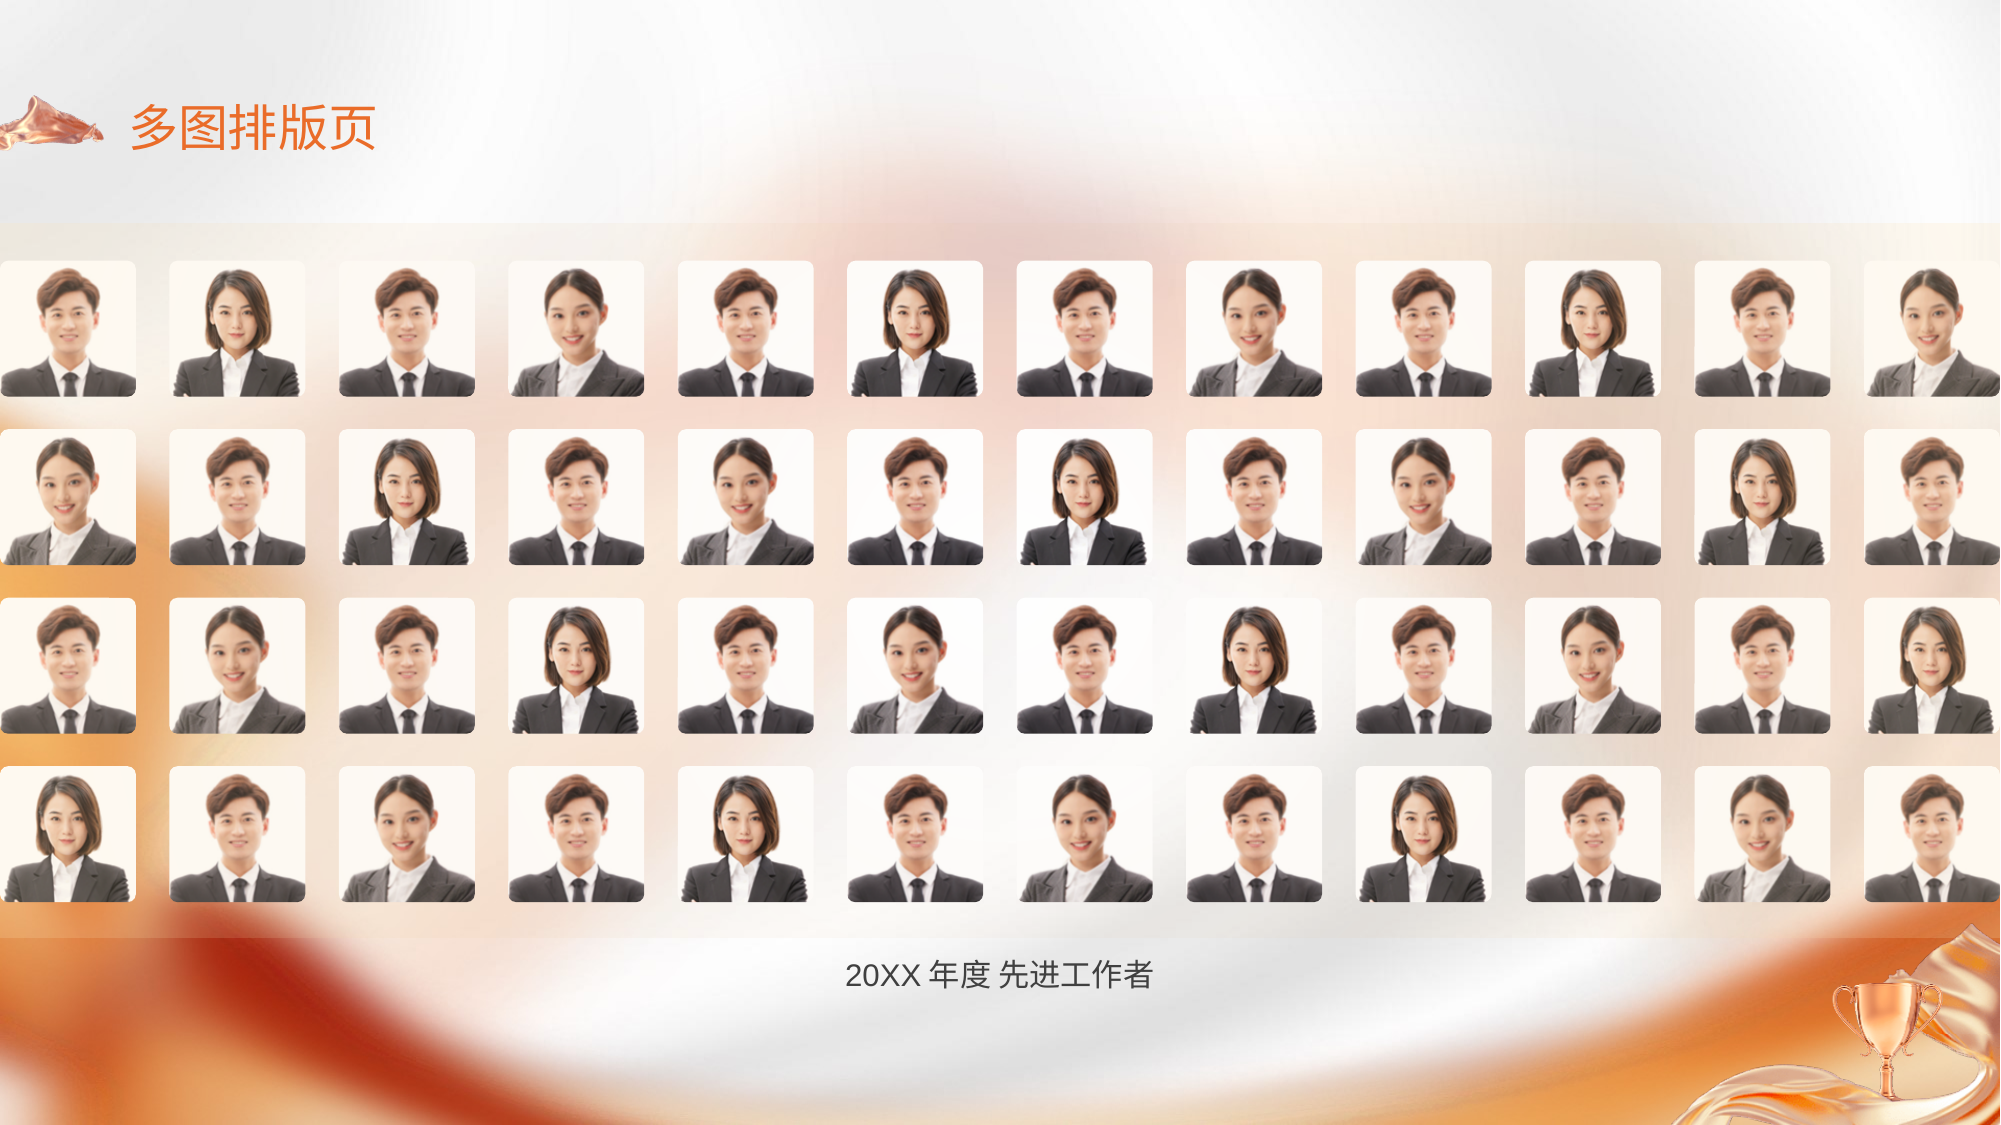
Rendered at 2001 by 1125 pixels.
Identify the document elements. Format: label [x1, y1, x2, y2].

text_box [1641, 911, 2000, 1125]
picture [0, 0, 2001, 1125]
